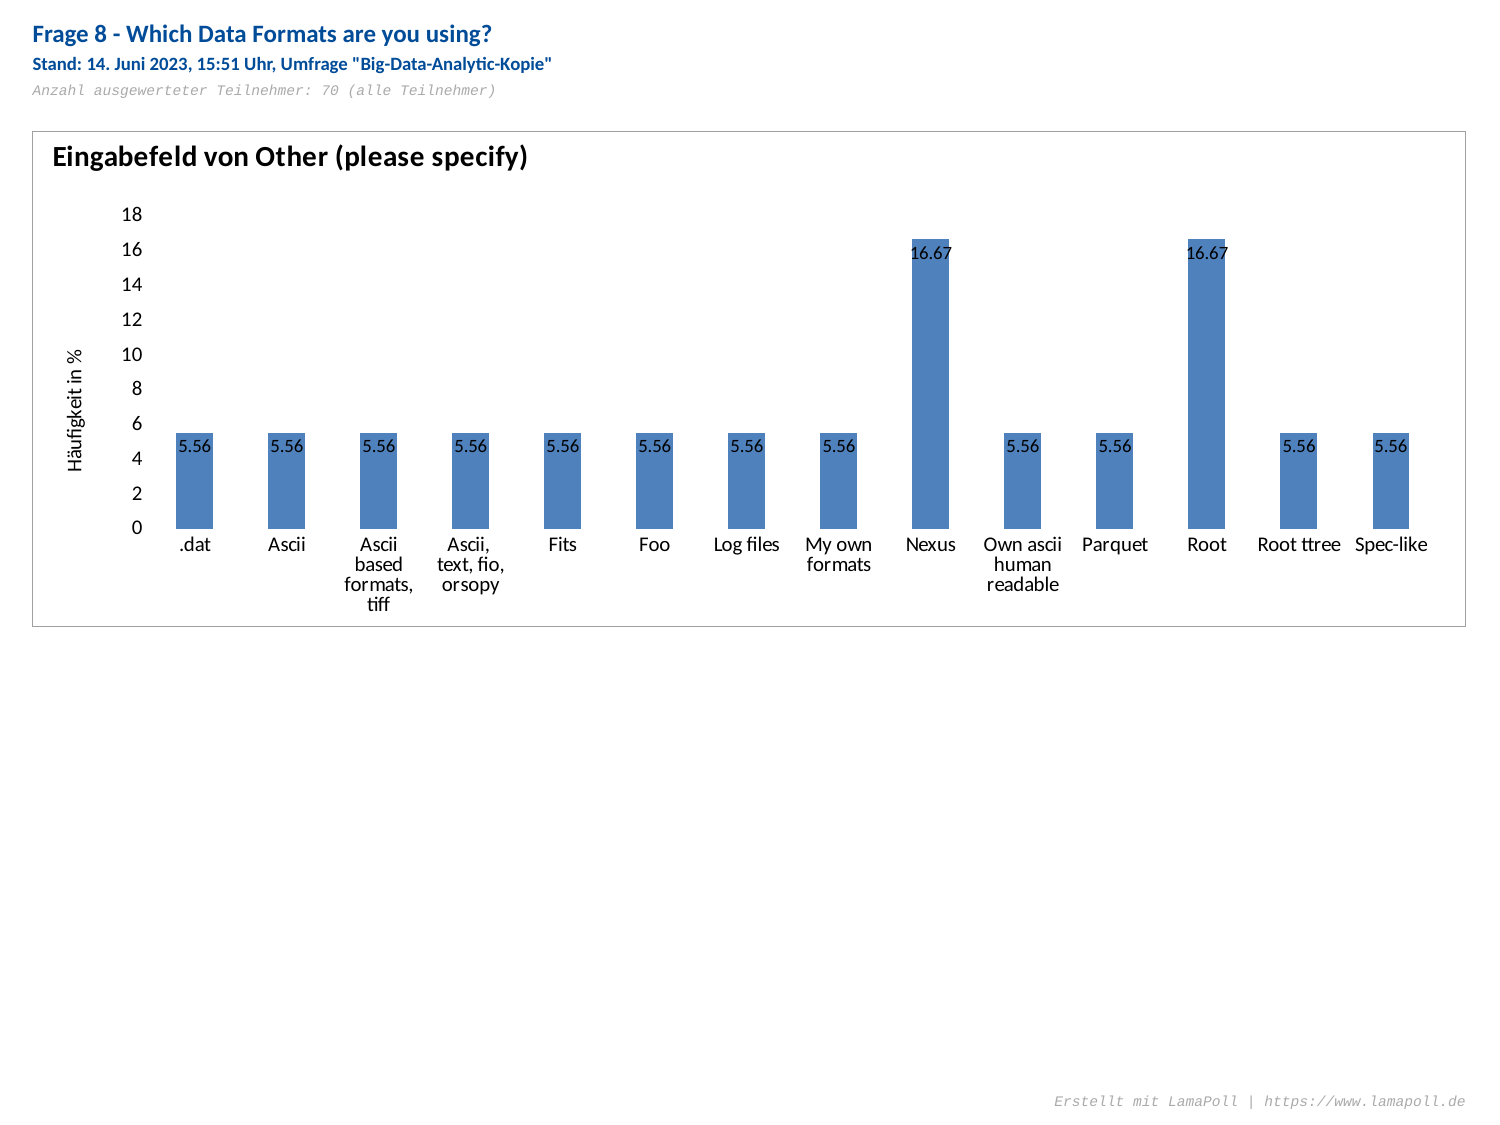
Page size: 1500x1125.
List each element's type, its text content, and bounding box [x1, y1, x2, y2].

chart [32, 131, 1466, 627]
text_box Erstellt mit LamaPoll | https://www.lamapoll.de [32, 1092, 1466, 1110]
text_box Frage 8 - Which Data Formats are you using? [32, 17, 1466, 48]
text_box Anzahl ausgewerteter Teilnehmer: 70 (alle Teilnehmer) [32, 81, 1466, 99]
text_box Stand: 14. Juni 2023, 15:51 Uhr, Umfrage "Big-Data-Analytic-Kopie" [32, 51, 1466, 75]
